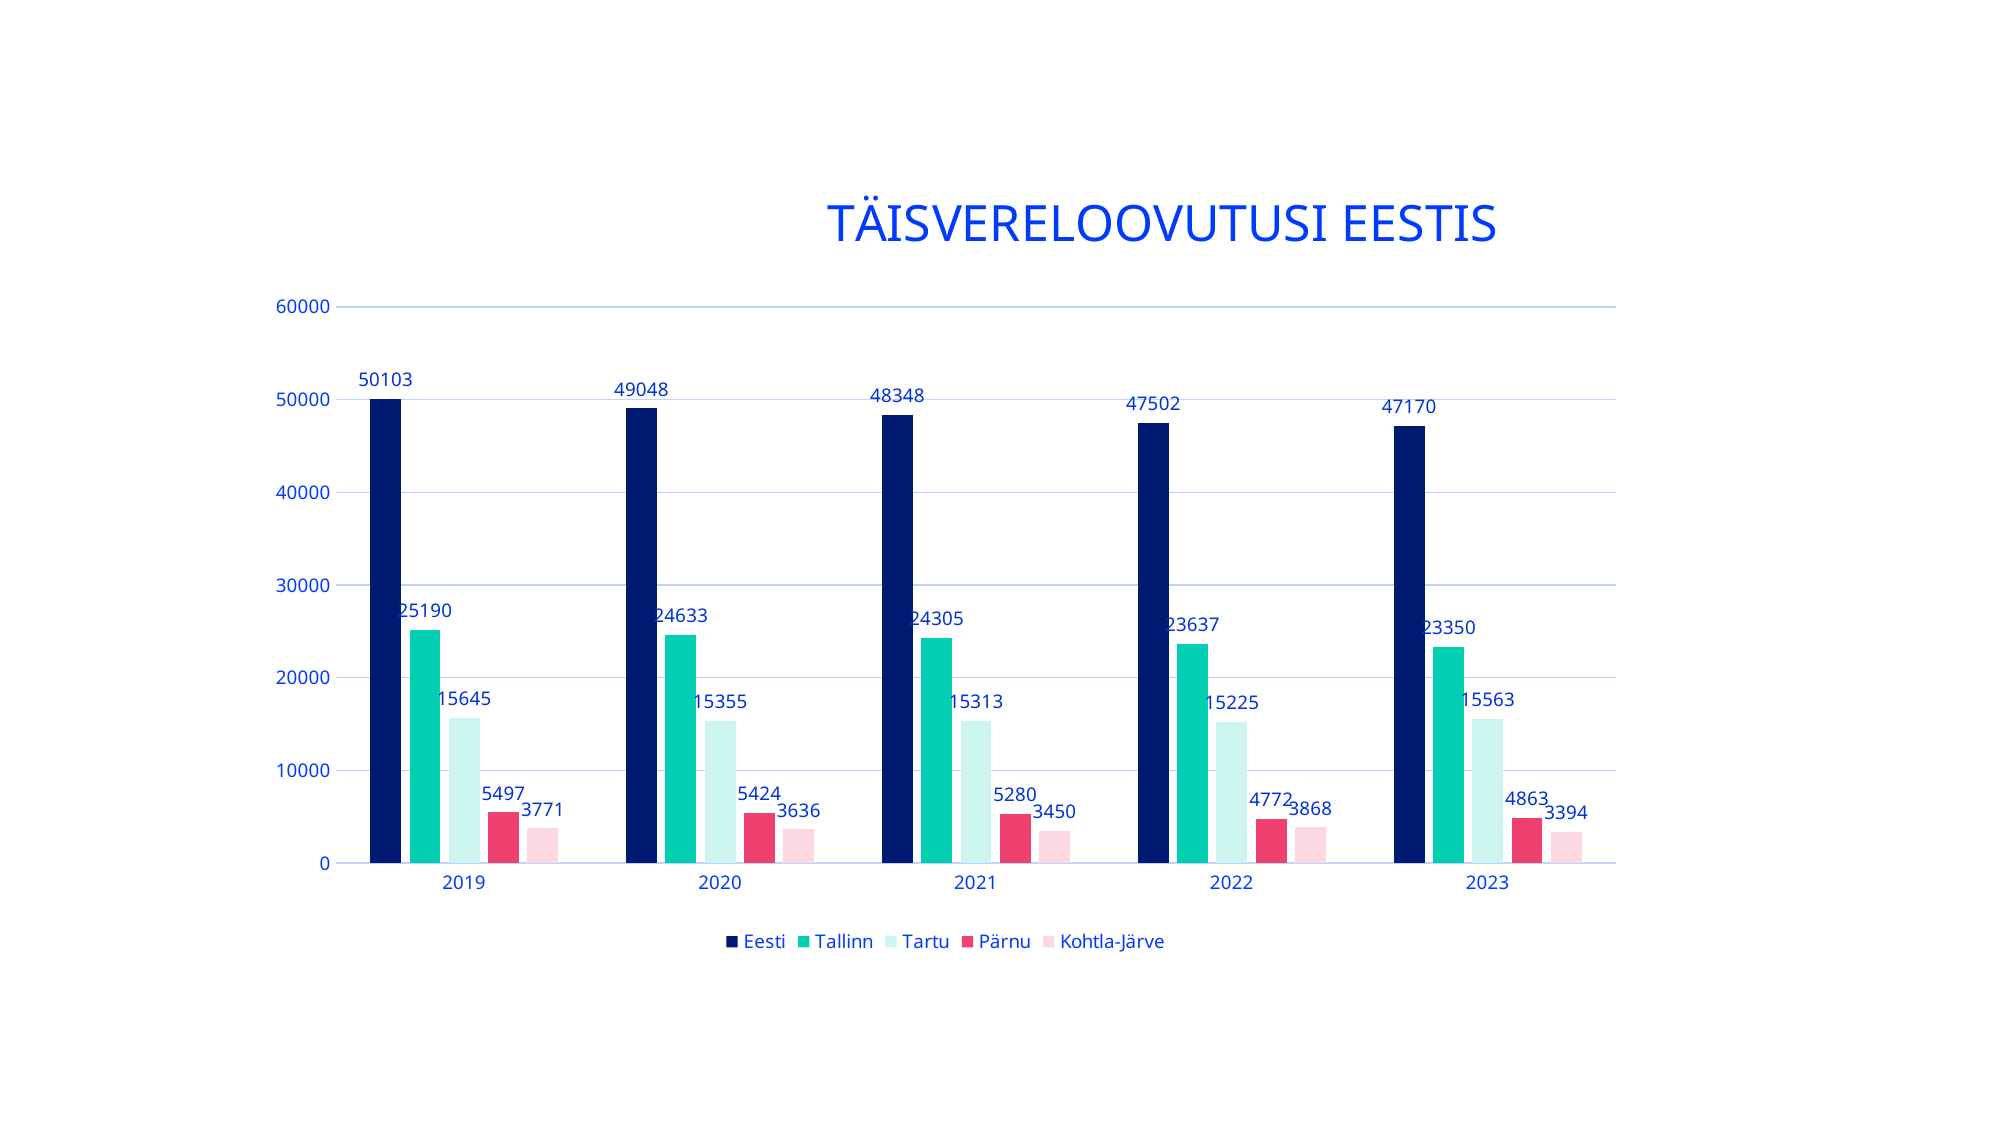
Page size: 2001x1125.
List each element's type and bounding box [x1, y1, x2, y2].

chart [247, 156, 1644, 961]
